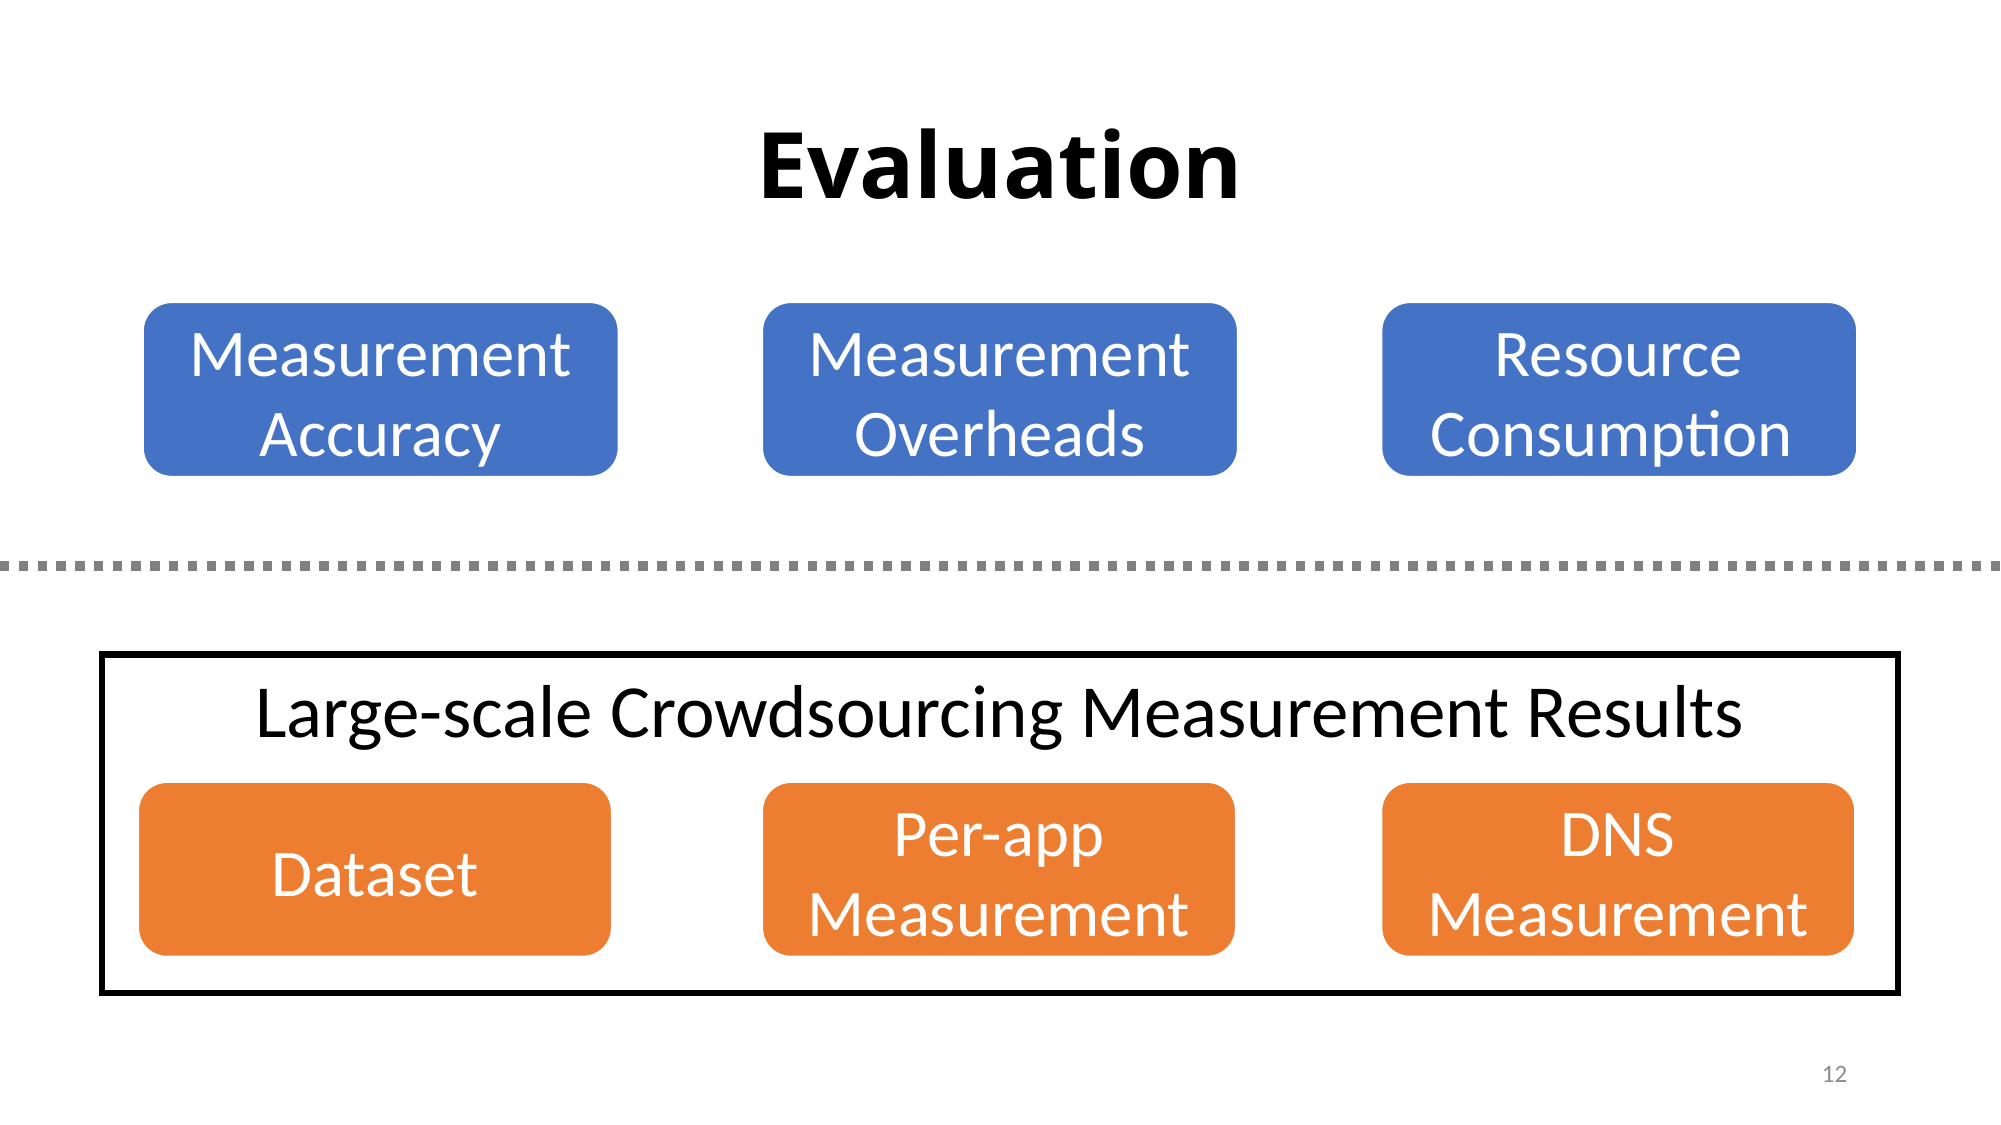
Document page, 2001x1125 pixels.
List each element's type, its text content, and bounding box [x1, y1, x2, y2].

text_box Measurement Overheads [759, 299, 1241, 479]
text_box Resource Consumption [1379, 299, 1860, 479]
text_box Measurement Accuracy [140, 299, 621, 479]
slide_number 12 [1412, 1042, 1863, 1103]
text_box Large-scale Crowdsourcing Measurement Results [101, 654, 1899, 994]
title Evaluation [137, 59, 1863, 278]
